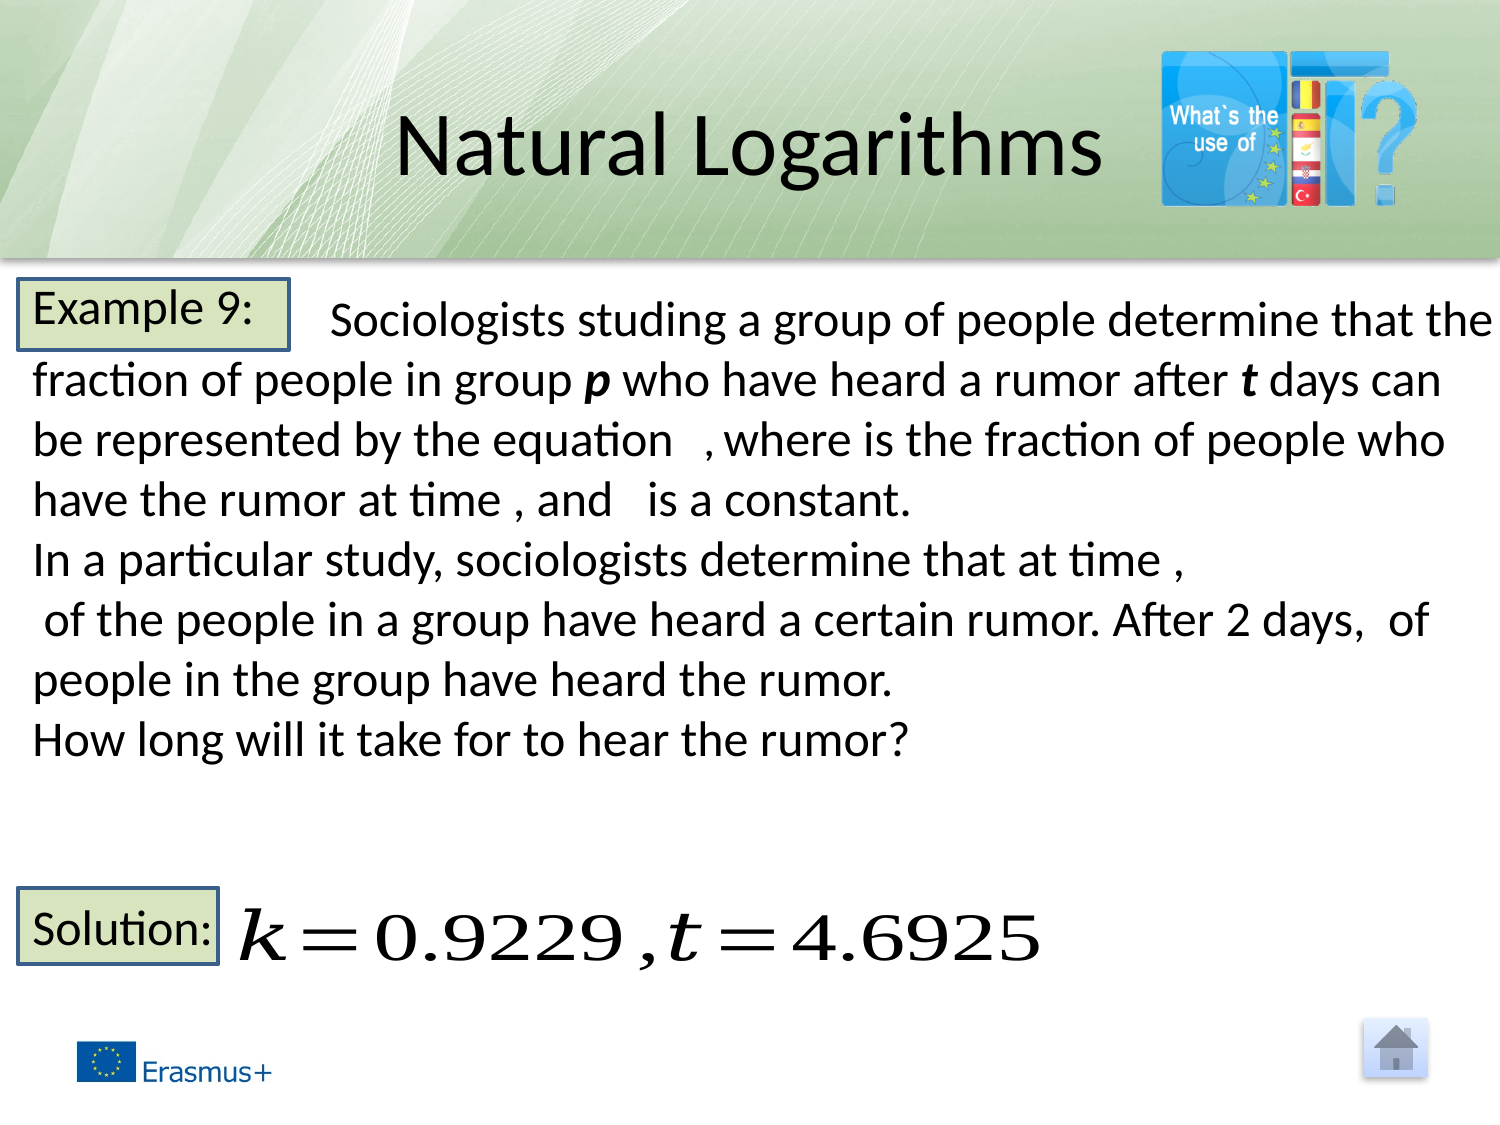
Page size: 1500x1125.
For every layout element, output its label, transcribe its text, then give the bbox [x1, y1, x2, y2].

title Natural Logarithms [75, 45, 1425, 233]
text_box [16, 277, 291, 352]
text_box Example 9: [17, 267, 325, 342]
text_box [16, 886, 220, 966]
picture [0, 0, 1500, 258]
text_box Solution: [17, 887, 290, 963]
text_box [1363, 1017, 1429, 1078]
picture [76, 1040, 272, 1083]
